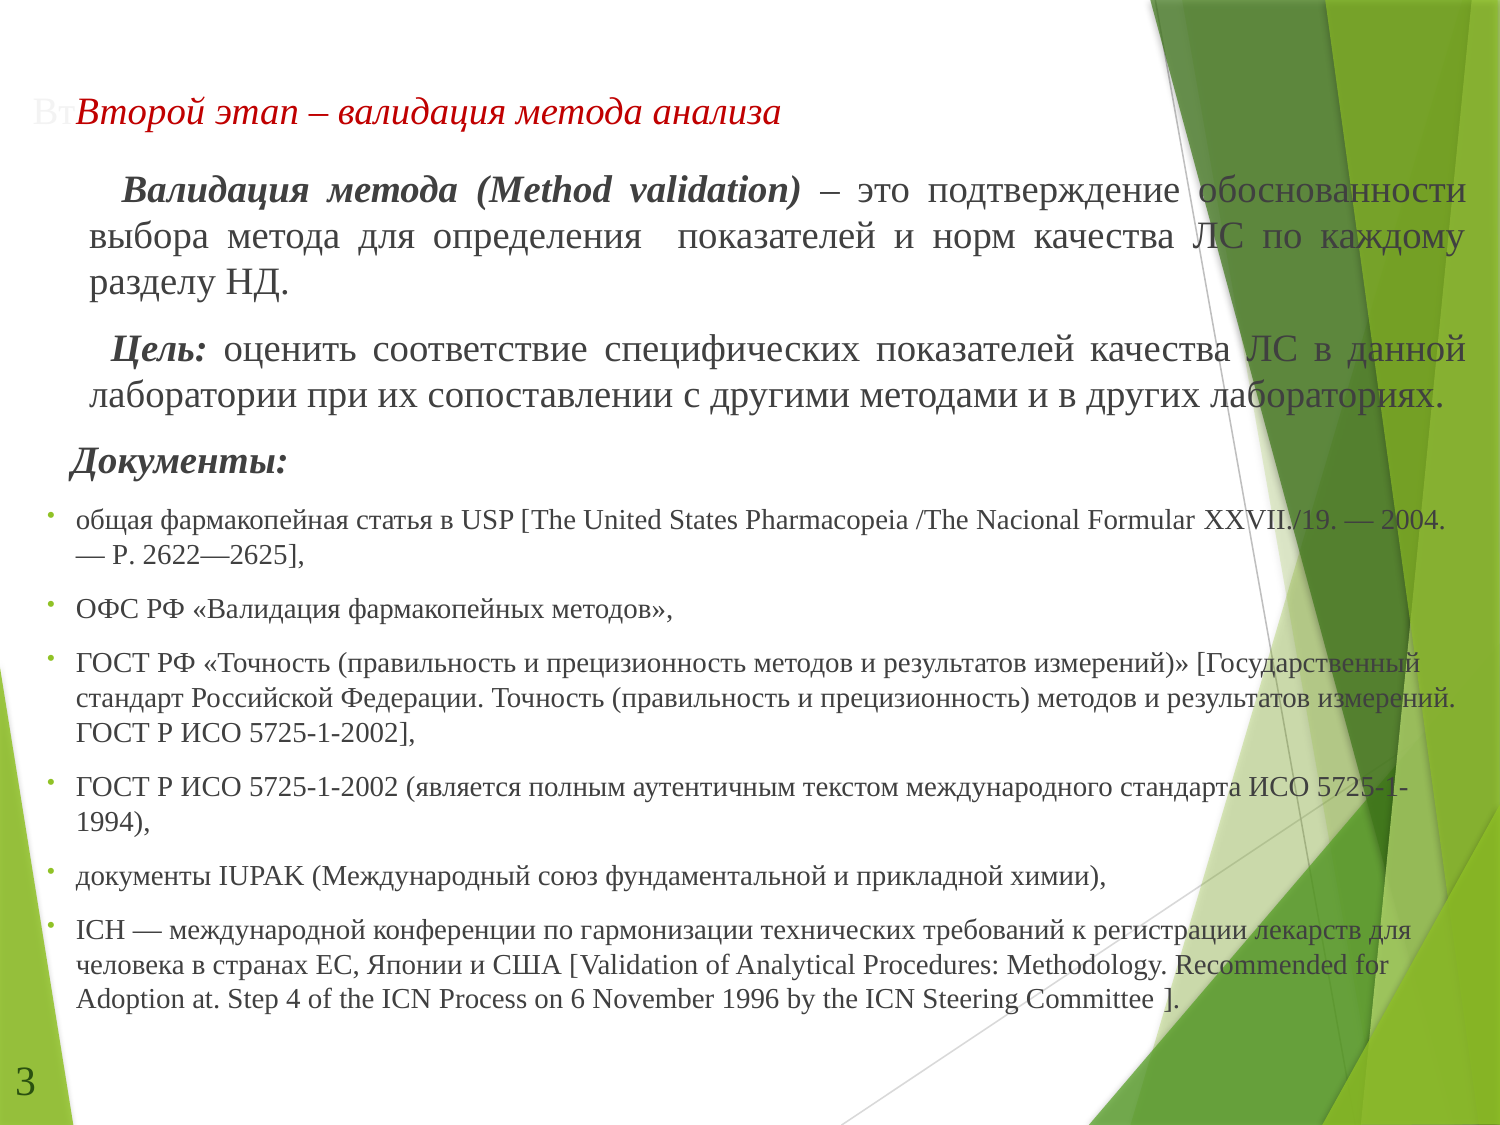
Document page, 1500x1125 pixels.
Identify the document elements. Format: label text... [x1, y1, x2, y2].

slide_number 3 [0, 1039, 350, 1118]
list ВтВторой этап – валидация метода анализа Валидация метода (Method validation) – это подтверждение обоснованности выбора метода для определения показателей и норм качества ЛС по каждому разделу НД. Цель: оценить соответствие специфических показателей качества ЛС в данной лаборатории при их сопоставлении с другими методами и в других лабораториях. Документы: общая фармакопейная статья в USP [The United States Pharmacopeia /The Nacional Formular ХХVII./19. — 2004. — Р. 2622—2625], ОФС РФ «Валидация фармакопейных методов», ГОСТ РФ «Точность (правильность и прецизионность методов и результатов измерений)» [Государственный стандарт Российской Федерации. Точность (правильность и прецизионность) методов и результатов измерений. ГОСТ Р ИСО 5725-1-2002], ГОСТ Р ИСО 5725-1-2002 (является полным аутентичным текстом международного стандарта ИСО 5725-1-1994), документы IUPAK (Международный союз фундаментальной и прикладной химии), ICН — международной конференции по гармонизации технических требований к регистрации лекарств для человека в странах ЕС, Японии и США [Validation of Analytical Procedures: Methodology. Recommended for Adoption at. Step 4 of the ICN Process on 6 November 1996 by the ICN Steering Committee ]. [17, 78, 1483, 1040]
